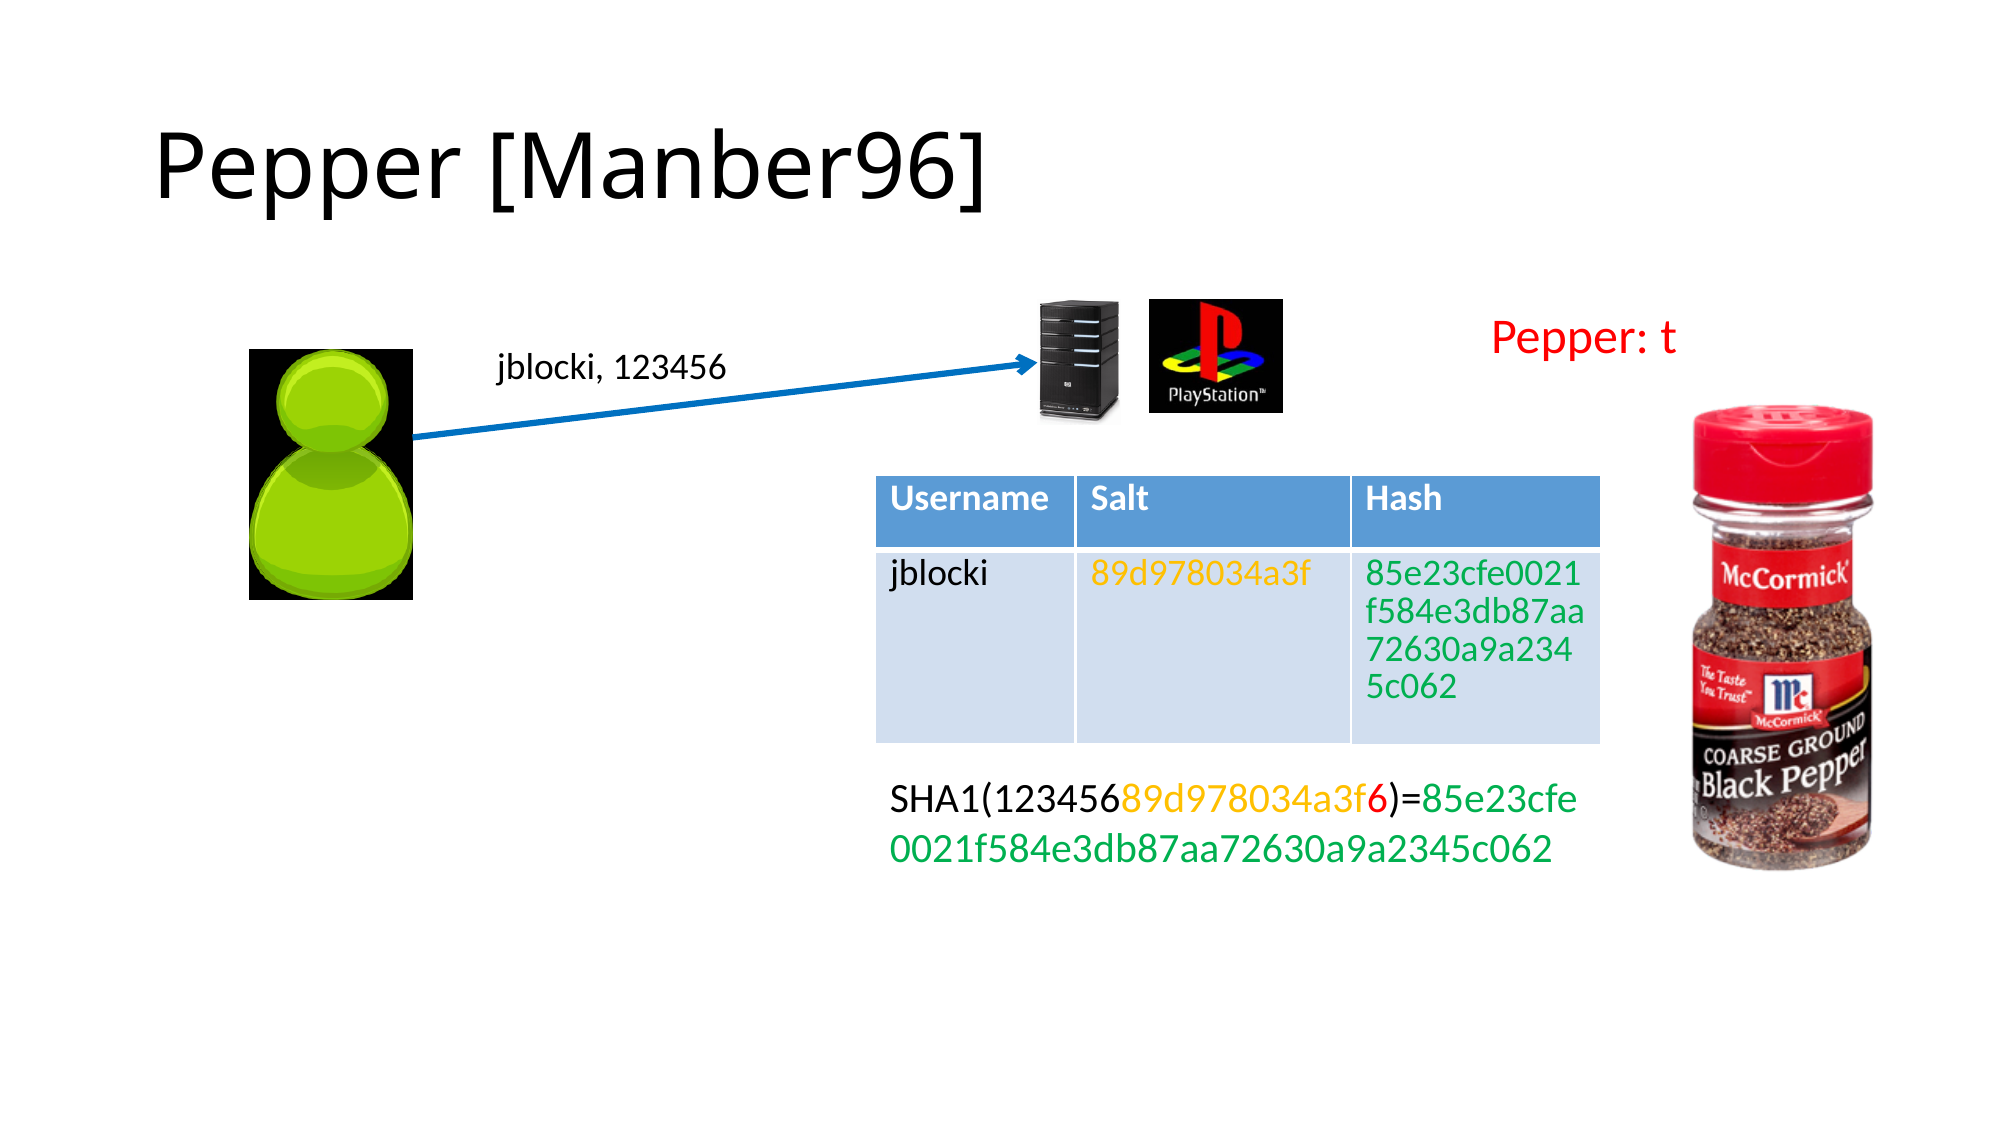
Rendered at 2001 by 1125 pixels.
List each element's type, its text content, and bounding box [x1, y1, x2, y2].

table_cell jblocki [876, 553, 1074, 743]
picture [1149, 299, 2000, 919]
table_header Username [876, 476, 1074, 547]
picture [249, 349, 413, 600]
table_cell 89d978034a3f [1077, 553, 1260, 743]
text_box jblocki, 123456 [482, 334, 742, 362]
table_header Salt [1077, 476, 1260, 547]
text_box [412, 362, 1038, 438]
text_box SHA1(12345689d978034a3f6)=85e23cfe0021f584e3db87aa72630a9a2345c062 [875, 763, 1600, 969]
picture [1037, 299, 1121, 425]
title Pepper [Manber96] [137, 59, 1863, 278]
